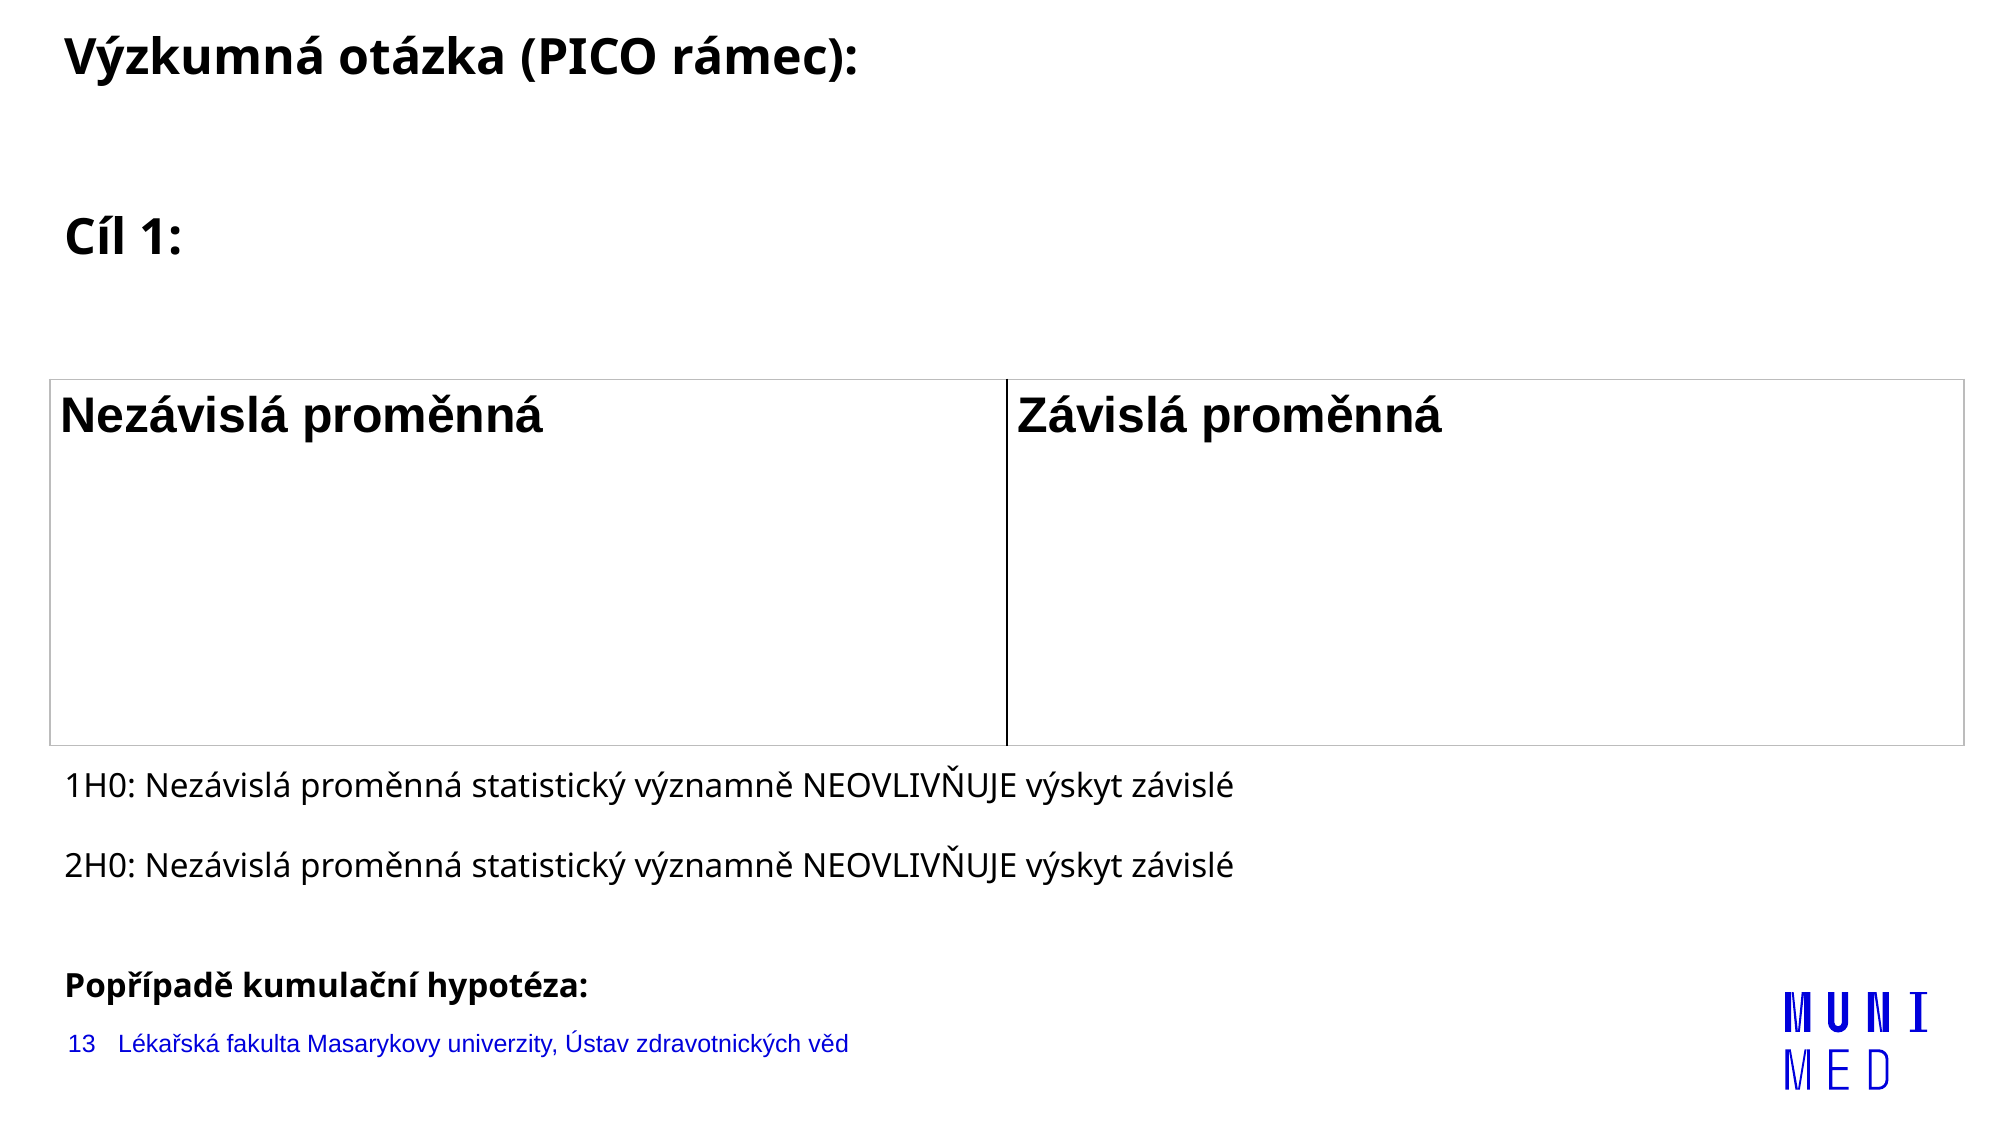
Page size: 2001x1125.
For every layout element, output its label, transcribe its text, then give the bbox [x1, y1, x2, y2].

footer Lékařská fakulta Masarykovy univerzity, Ústav zdravotnických věd [118, 1021, 1418, 1063]
slide_number 13 [67, 1021, 110, 1063]
table_header Nezávislá proměnná [51, 380, 1006, 745]
table_header Závislá proměnná [1008, 380, 1963, 745]
text_box Výzkumná otázka (PICO rámec): Cíl 1: 1H0: Nezávislá proměnná statistický významně NEOVLIVŇUJE výskyt závislé 2H0: Nezávislá proměnná statistický významně NEOVLIVŇUJE výskyt závislé Popřípadě kumulační hypotéza: [49, 17, 2000, 1012]
